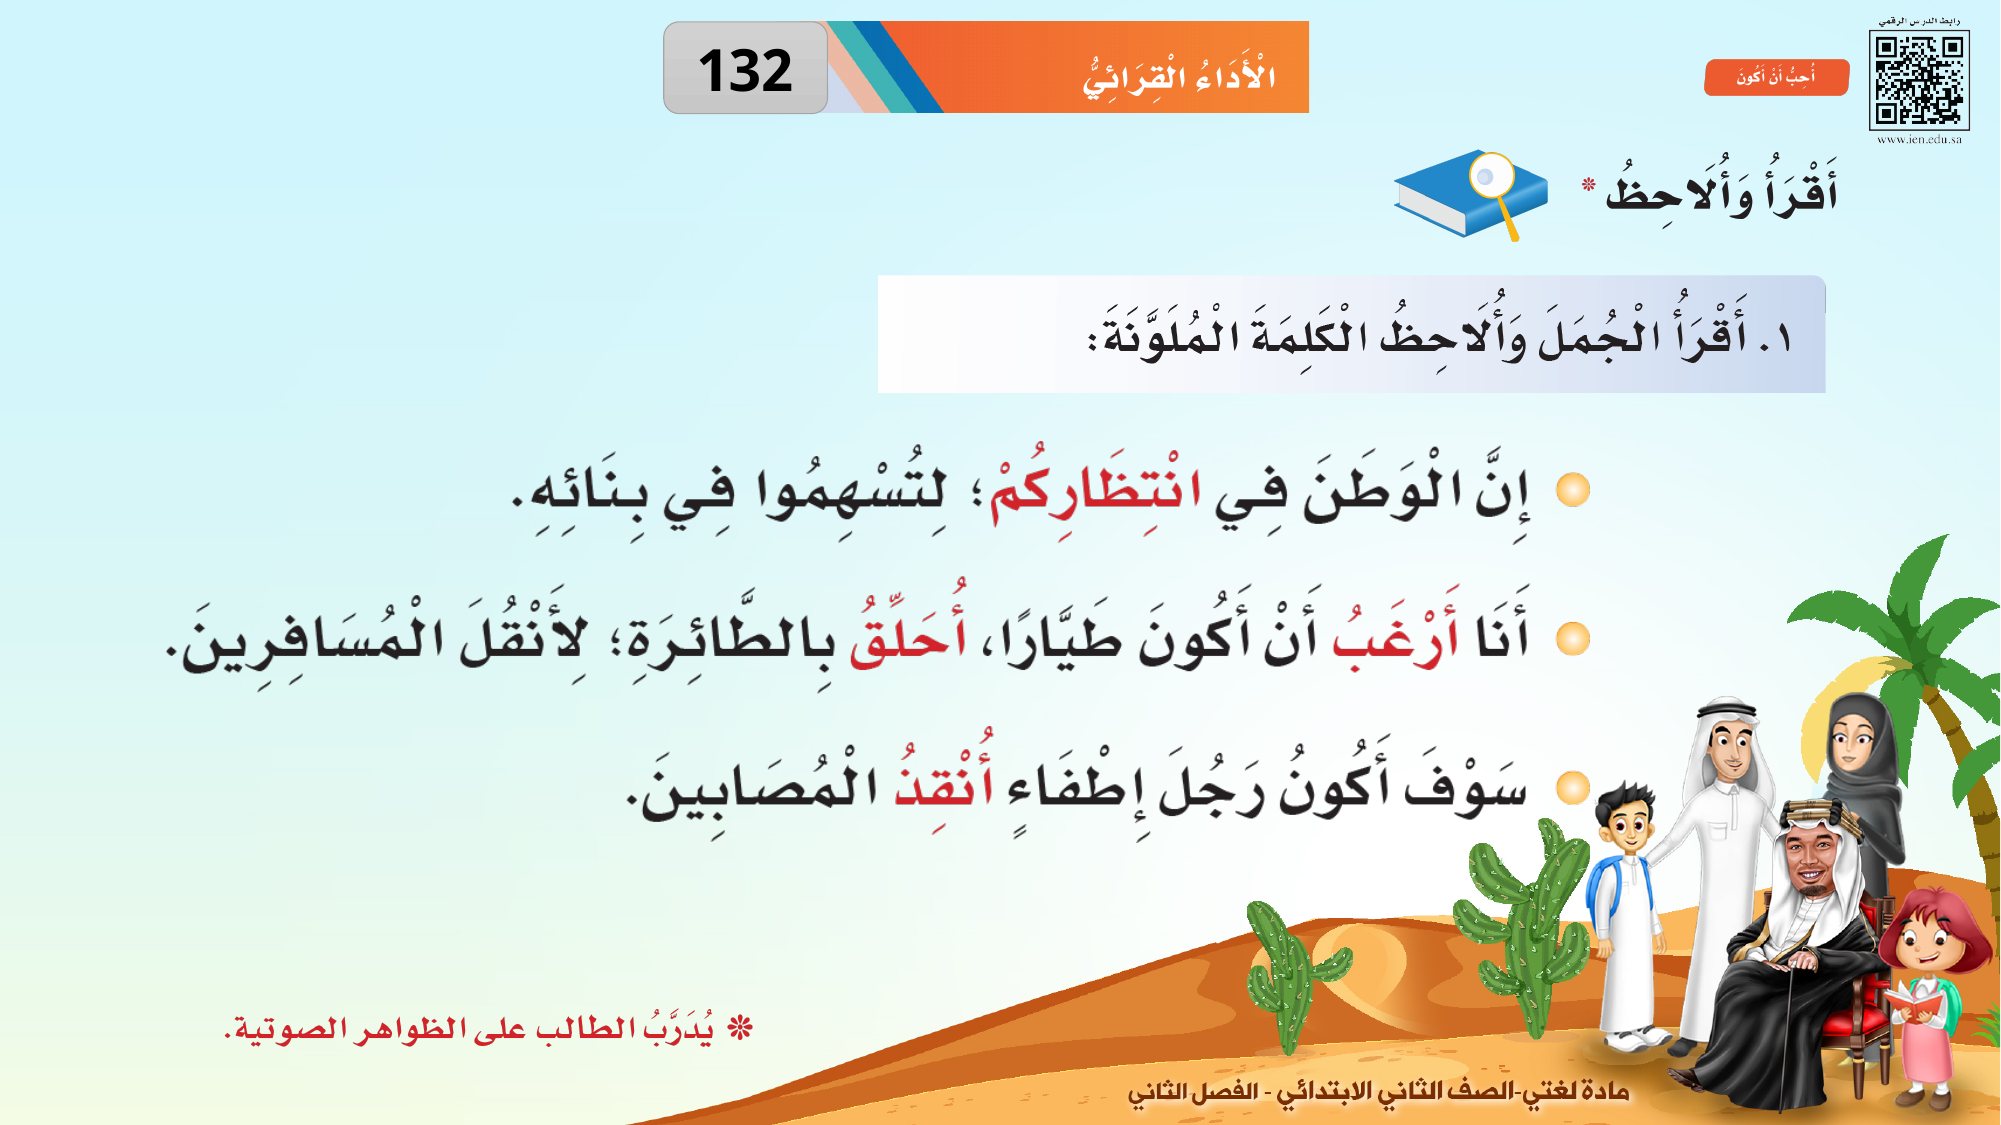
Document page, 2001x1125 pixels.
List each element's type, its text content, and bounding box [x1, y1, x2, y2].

text_box 132 [663, 21, 818, 115]
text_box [1704, 11, 1974, 150]
picture [0, 0, 2001, 1125]
